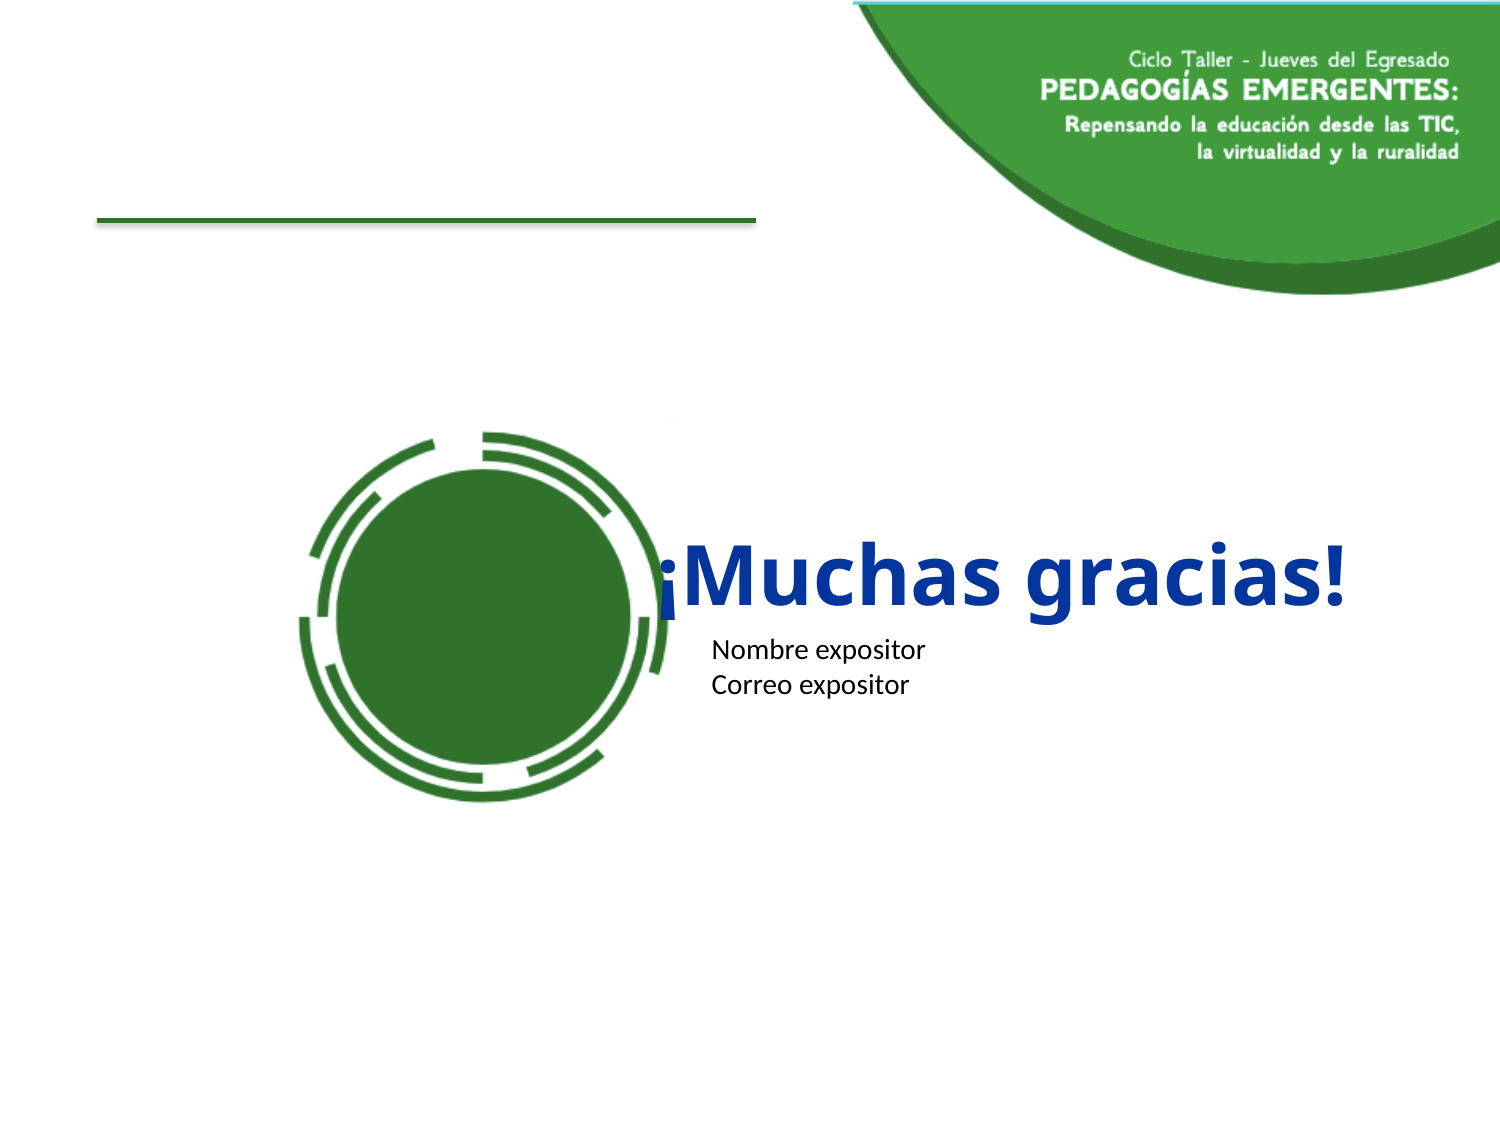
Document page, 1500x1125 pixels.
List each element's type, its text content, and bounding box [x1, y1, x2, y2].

picture [852, 0, 1500, 307]
text_box ¡Muchas gracias! [680, 514, 1363, 630]
picture [267, 417, 675, 828]
text_box Nombre expositor Correo expositor [696, 623, 1327, 708]
